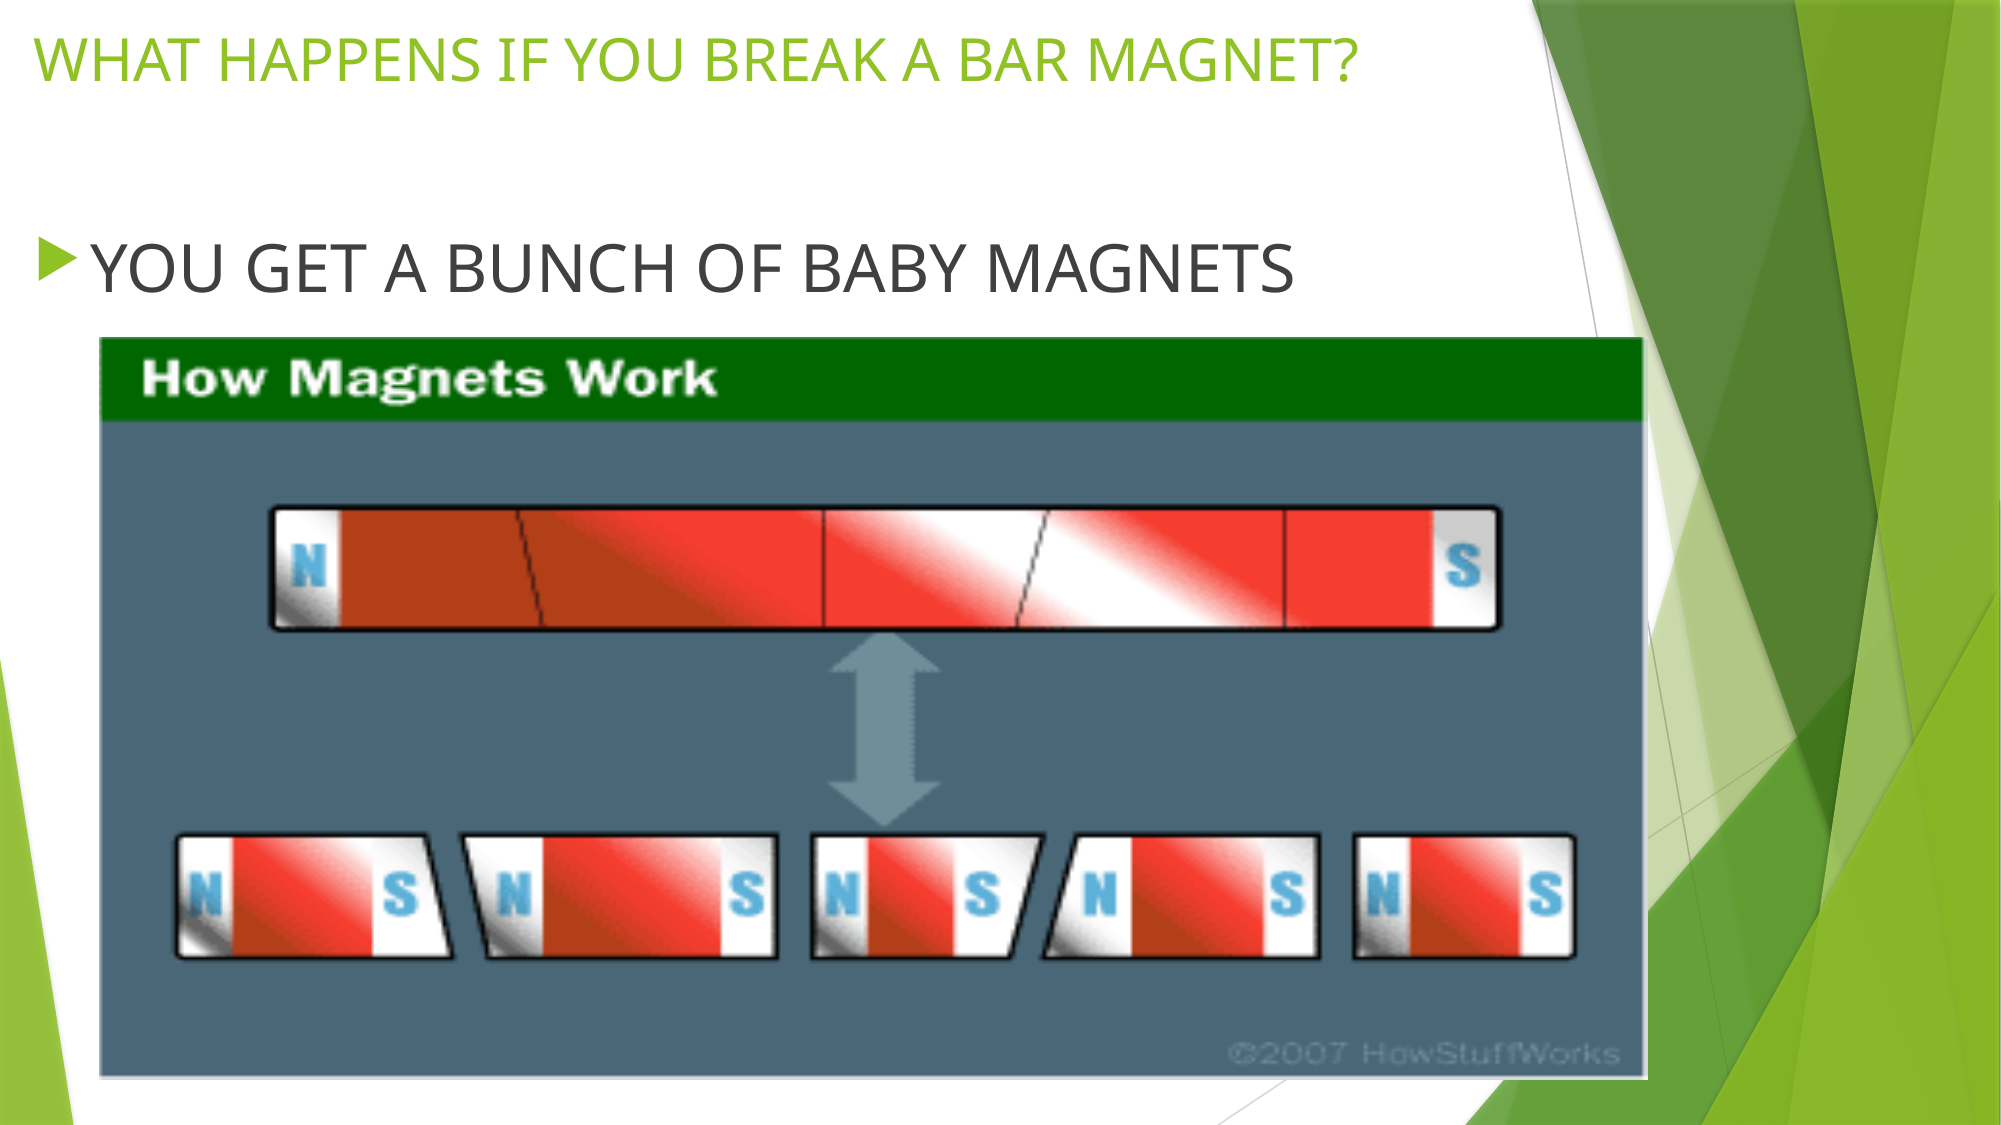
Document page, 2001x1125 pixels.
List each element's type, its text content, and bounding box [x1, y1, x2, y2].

list YOU GET A BUNCH OF BABY MAGNETS [18, 218, 1522, 319]
picture [99, 336, 1649, 1080]
title WHAT HAPPENS IF YOU BREAK A BAR MAGNET? [18, 14, 1522, 218]
